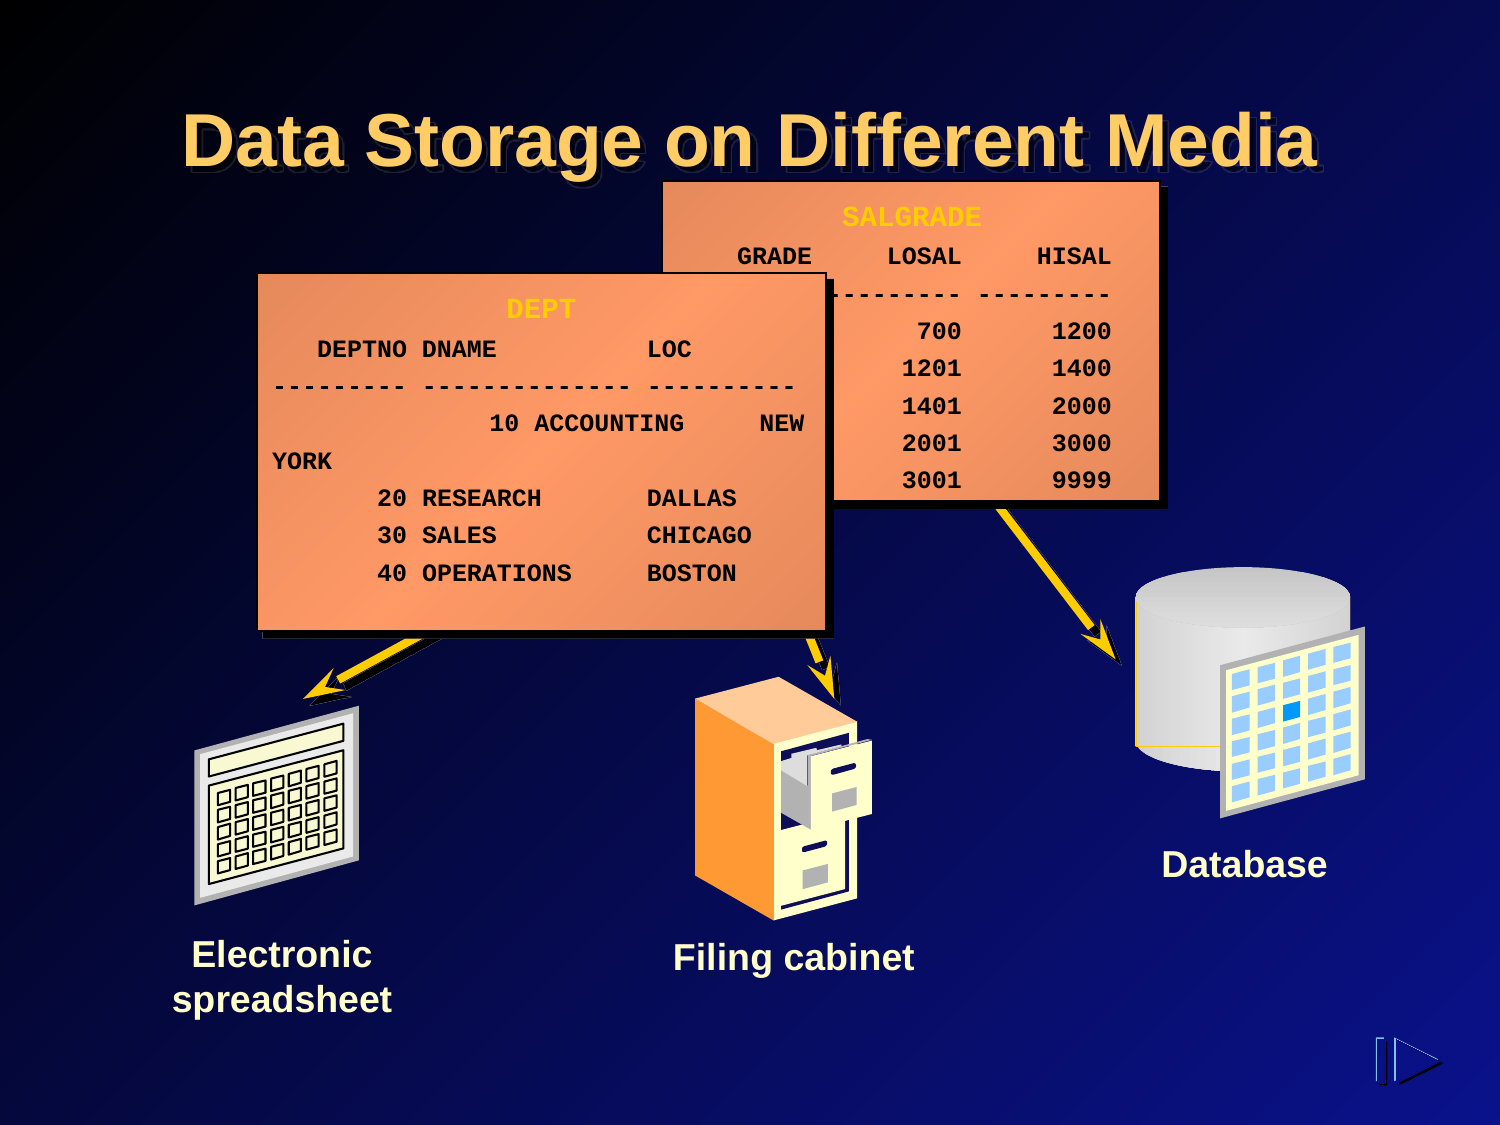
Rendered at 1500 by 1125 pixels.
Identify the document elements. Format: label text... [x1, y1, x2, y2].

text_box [149, 459, 744, 1028]
title Data Storage on Different Media [151, 83, 1349, 229]
text_box DEPT DEPTNO DNAME LOC --------- -------------- ---------- 10 ACCOUNTING NEW YORK 20 RESEARCH DALLAS 30 SALES CHICAGO 40 OPERATIONS BOSTON [257, 273, 826, 464]
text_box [1375, 1037, 1444, 1086]
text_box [952, 446, 1375, 892]
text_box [652, 465, 935, 986]
text_box SALGRADE GRADE LOSAL HISAL --------- --------- --------- 1 700 1200 2 1201 1400 3 1401 2000 4 2001 3000 5 3001 9999 [662, 181, 1160, 502]
